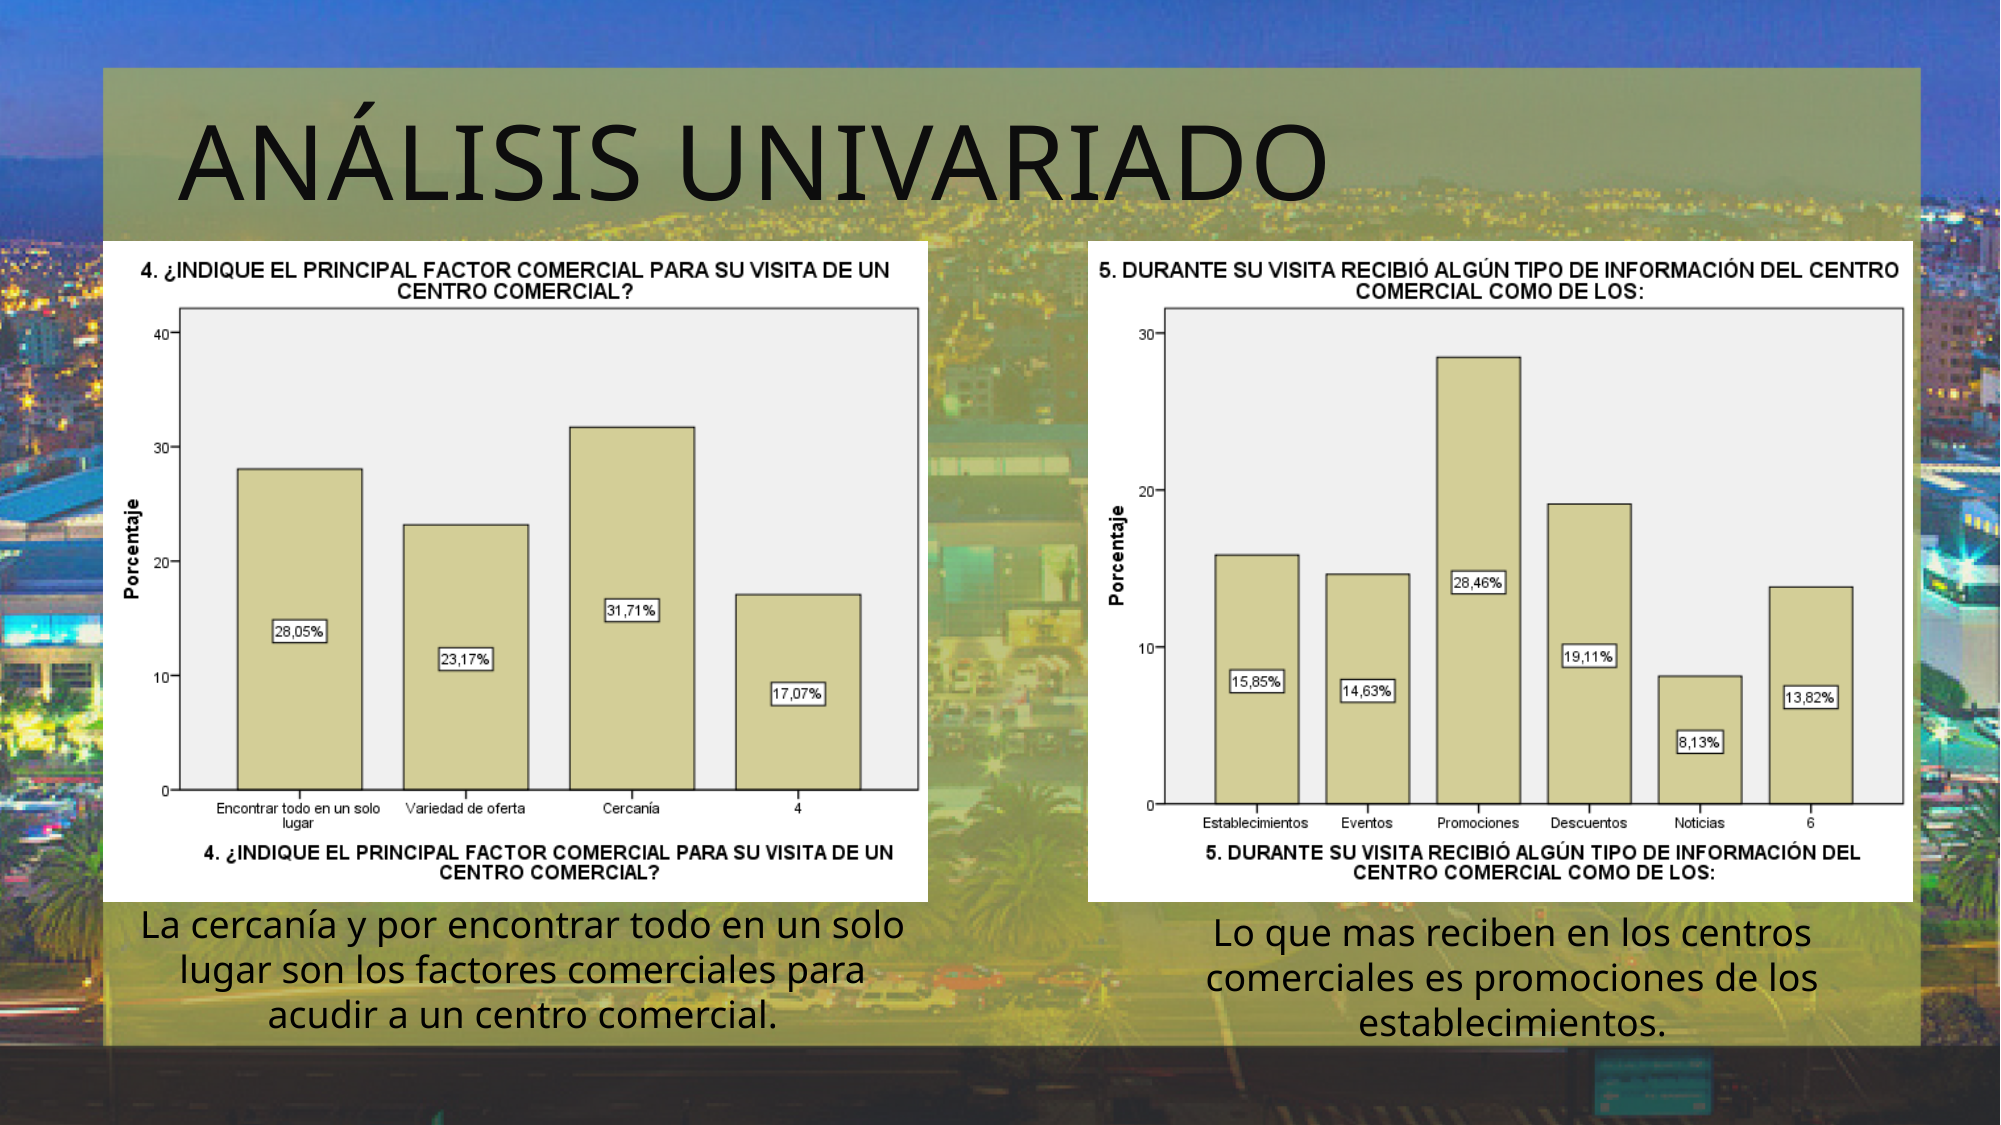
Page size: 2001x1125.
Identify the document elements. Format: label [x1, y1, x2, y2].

picture [0, 0, 2000, 1125]
list [102, 240, 928, 902]
